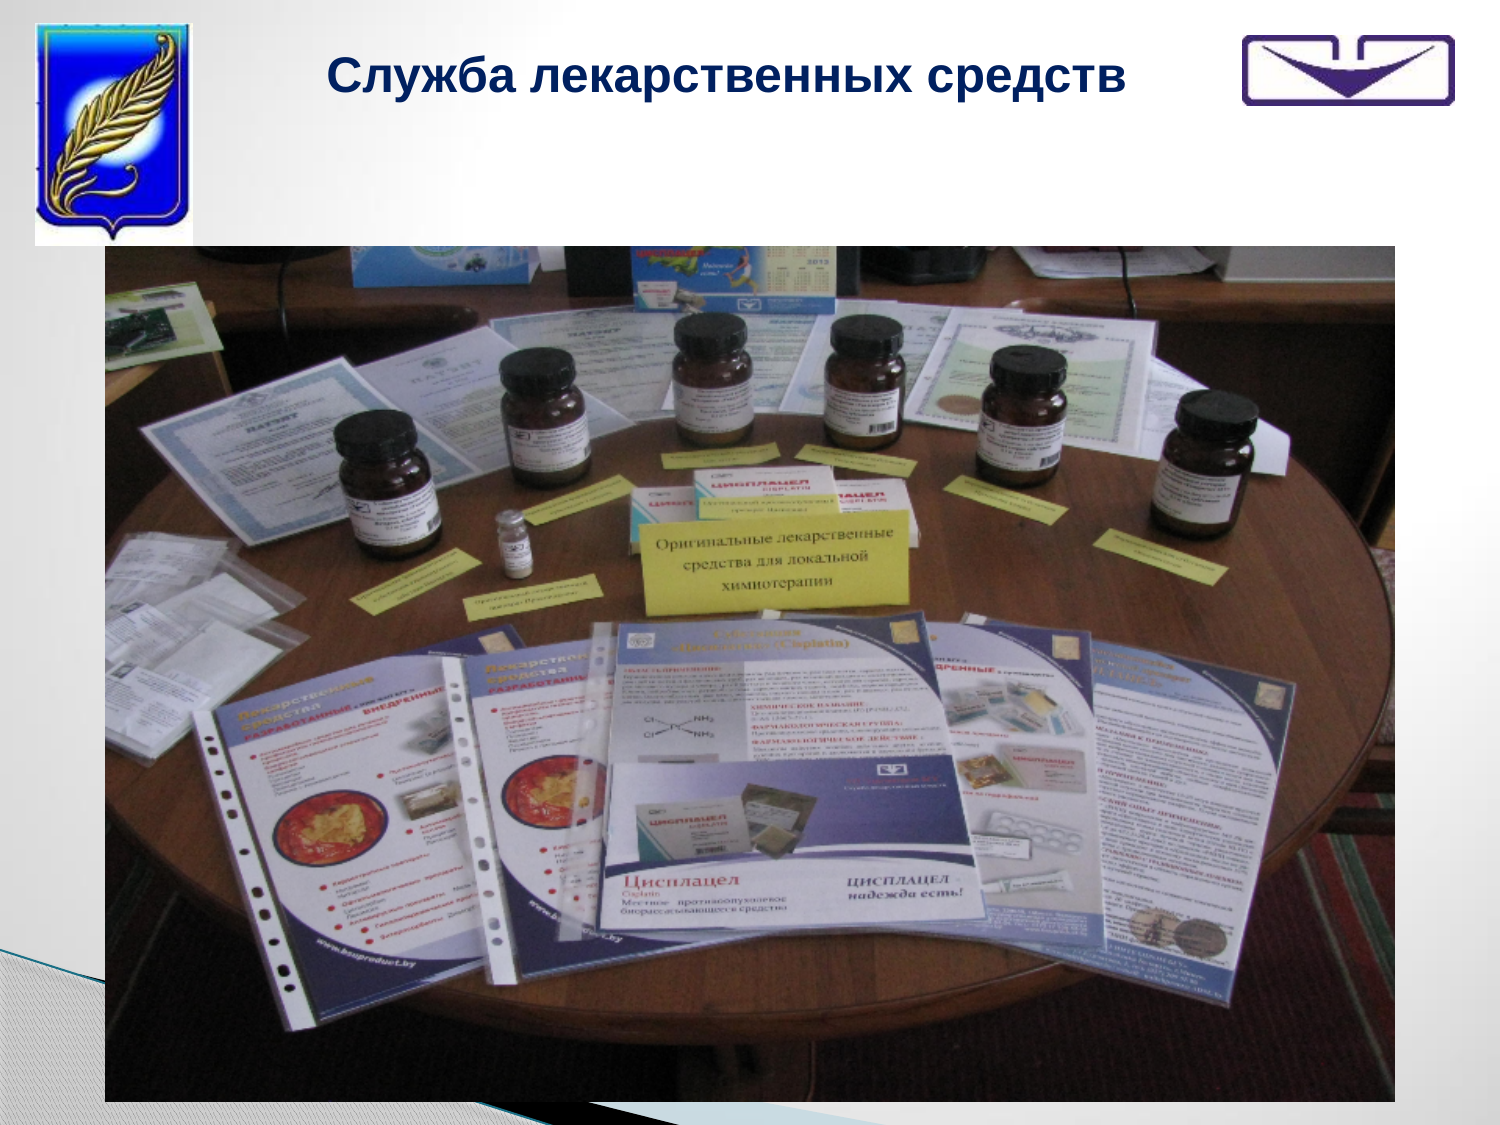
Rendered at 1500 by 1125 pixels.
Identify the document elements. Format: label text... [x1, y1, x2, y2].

text_box Служба лекарственных средств [234, 35, 1219, 110]
picture [0, 0, 1500, 1125]
